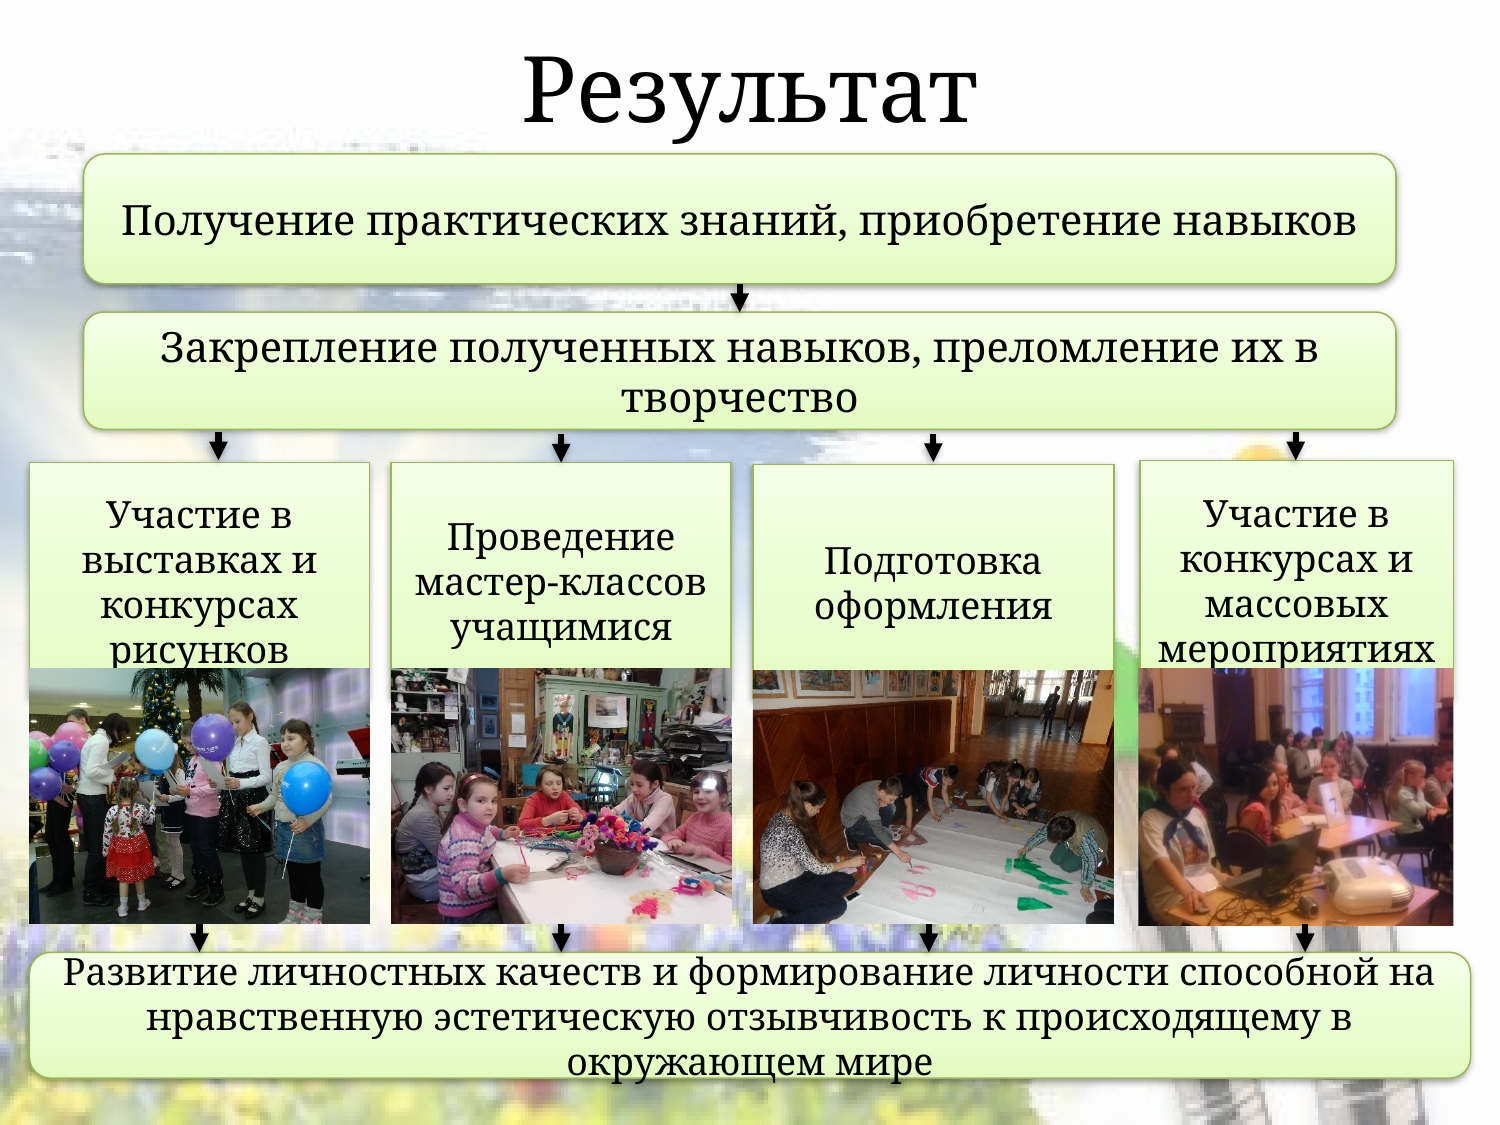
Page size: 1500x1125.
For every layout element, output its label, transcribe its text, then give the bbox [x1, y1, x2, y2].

picture [1137, 668, 1454, 927]
picture [752, 670, 1115, 925]
text_box Подготовка оформления [752, 464, 1115, 670]
title Результат [75, 10, 1425, 161]
text_box Закрепление полученных навыков, преломление их в творчество [82, 311, 1397, 431]
text_box Проведение мастер-классов учащимися [390, 462, 732, 668]
text_box Участие в выставках и конкурсах рисунков [29, 462, 370, 668]
text_box Развитие личностных качеств и формирование личности способной на нравственную эстетическую отзывчивость к происходящему в окружающем мире [28, 951, 1472, 1079]
picture [29, 668, 370, 925]
text_box Получение практических знаний, приобретение навыков [82, 161, 1397, 285]
picture [390, 668, 732, 925]
text_box Участие в конкурсах и массовых мероприятиях [1139, 460, 1454, 668]
